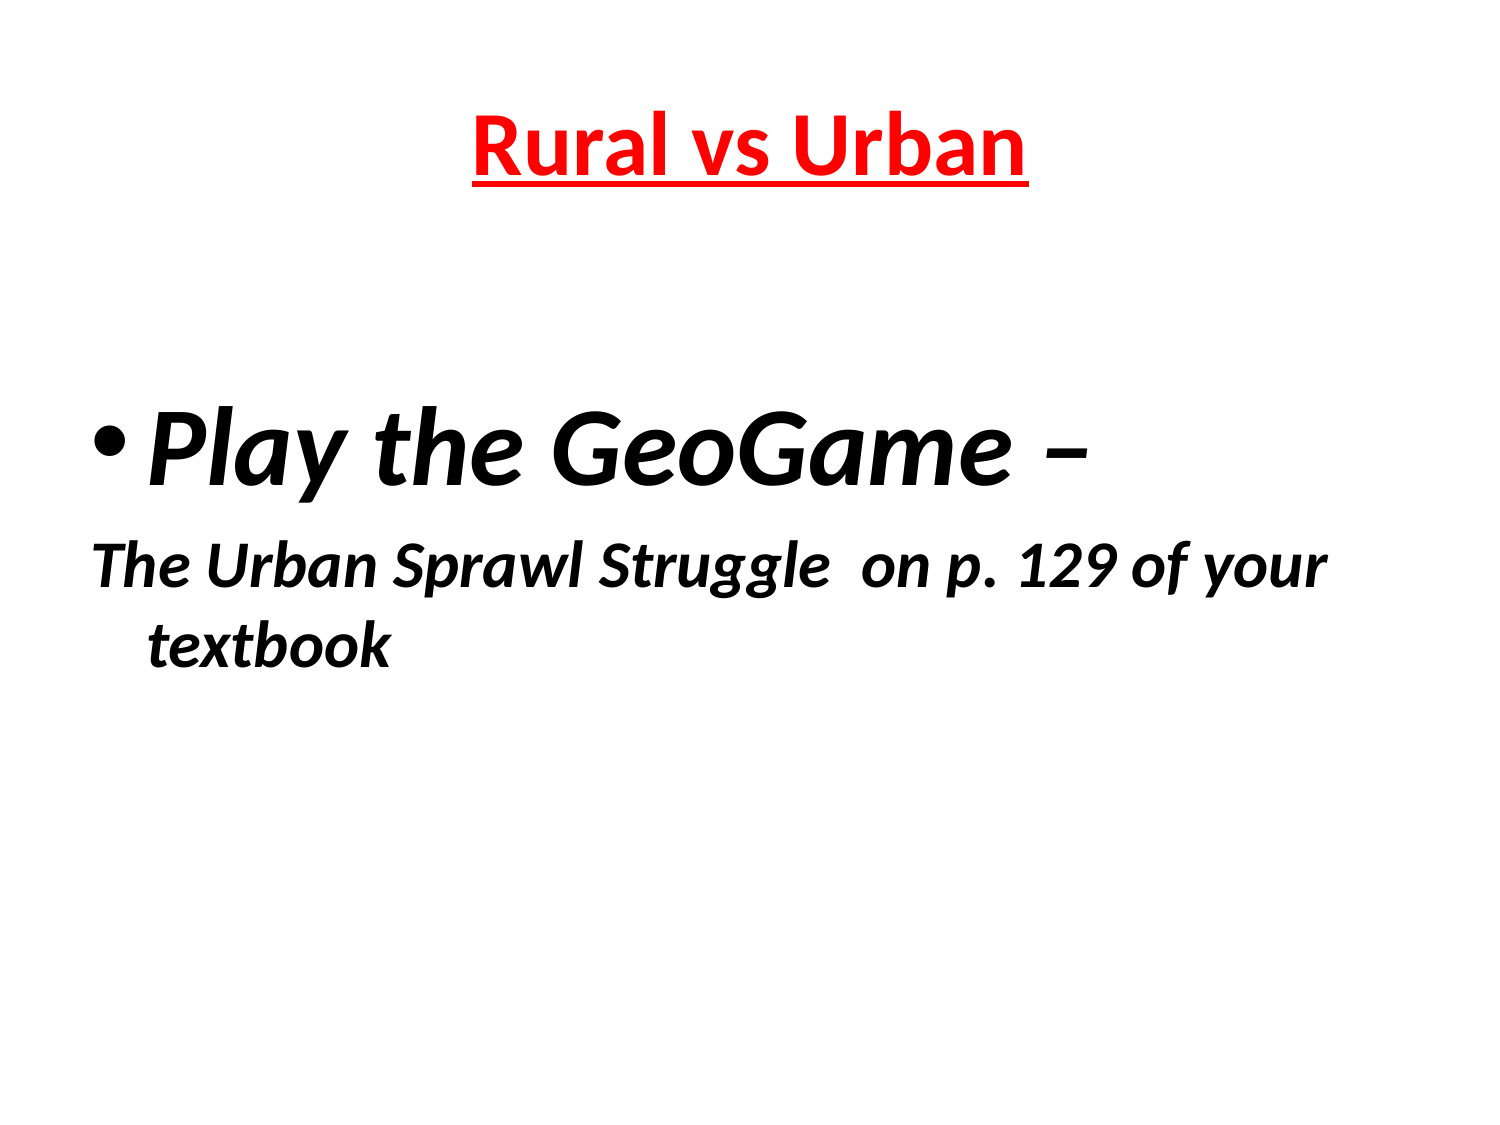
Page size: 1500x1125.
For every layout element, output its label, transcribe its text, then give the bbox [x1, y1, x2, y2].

list Play the GeoGame – The Urban Sprawl Struggle on p. 129 of your textbook [75, 262, 1425, 1005]
title Rural vs Urban [75, 45, 1425, 233]
